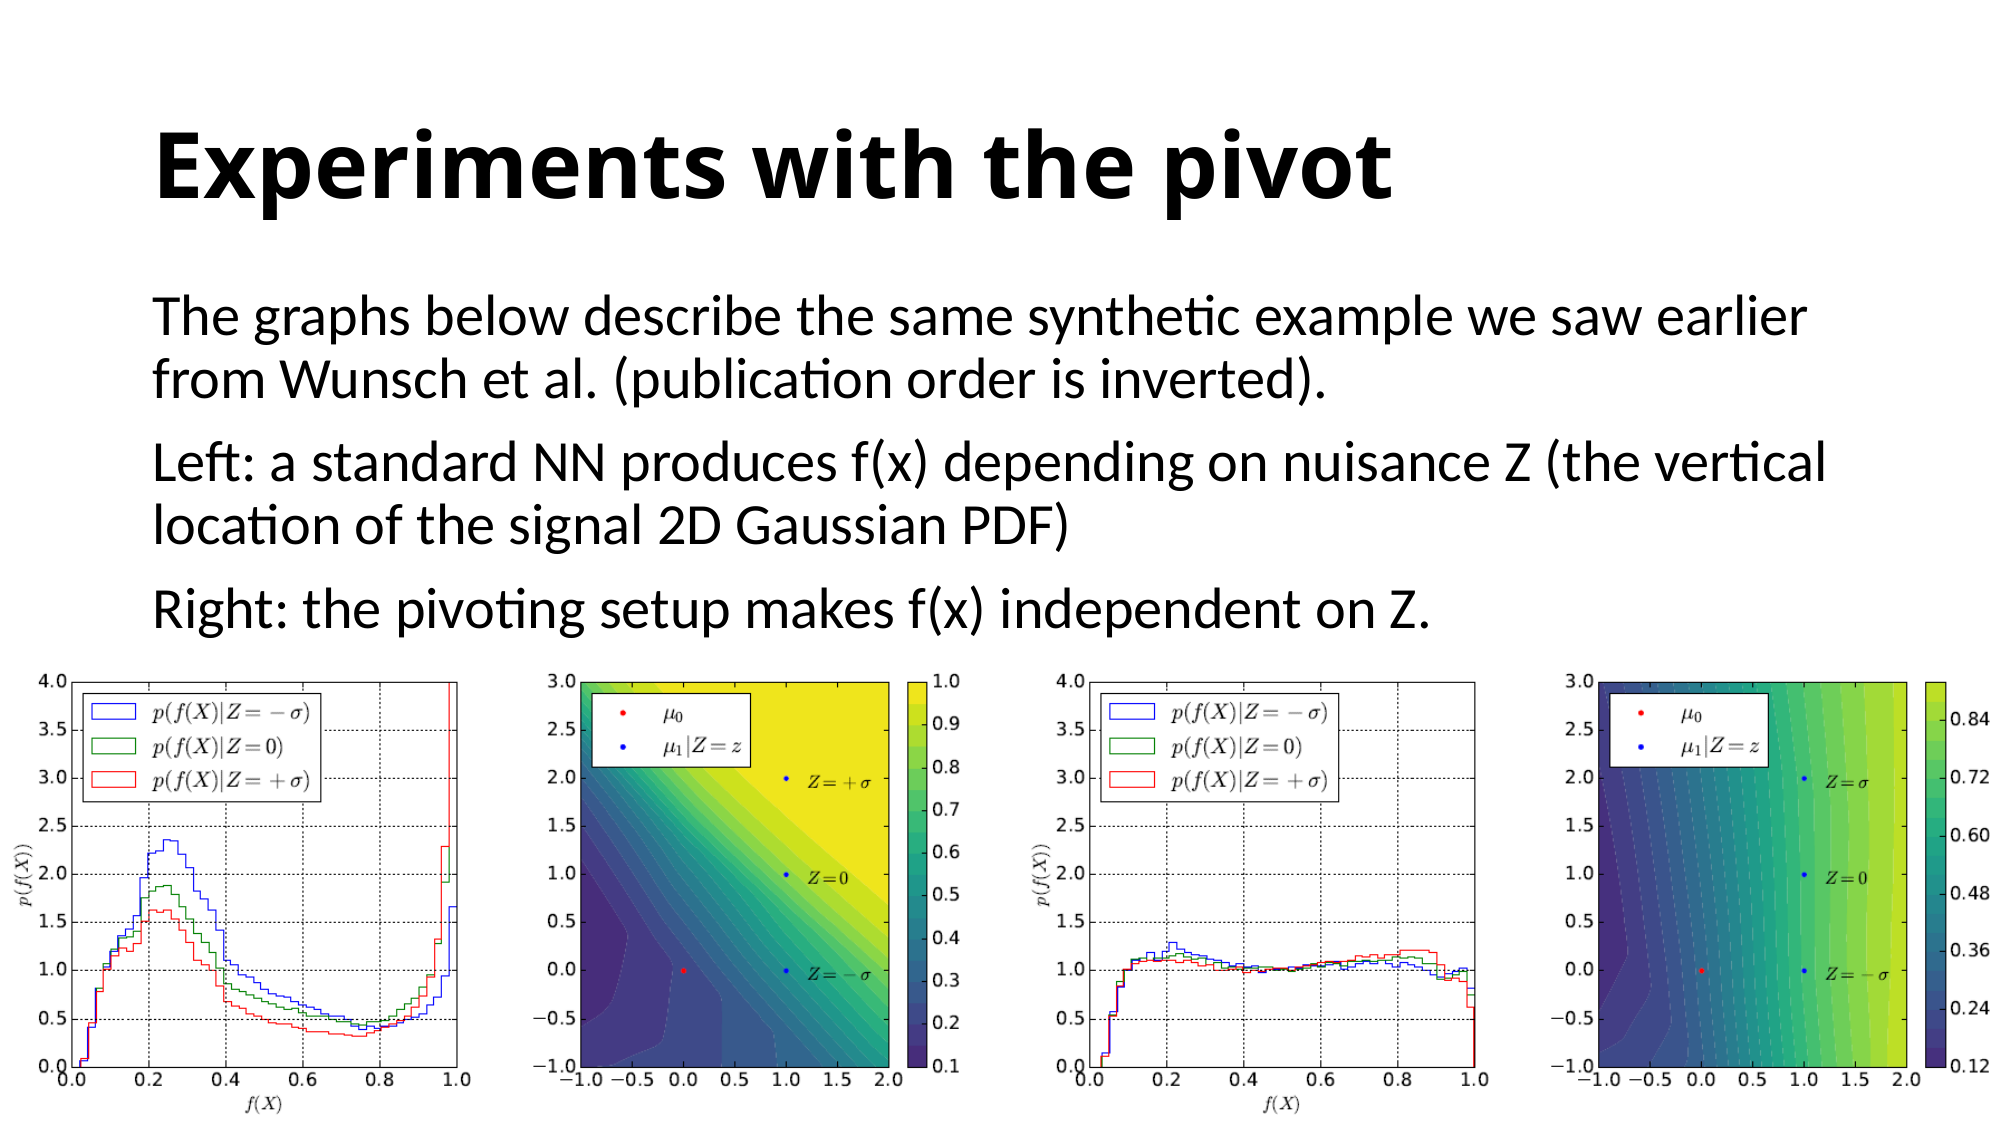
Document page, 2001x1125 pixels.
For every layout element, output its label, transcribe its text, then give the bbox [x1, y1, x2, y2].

list The graphs below describe the same synthetic example we saw earlier from Wunsch et al. (publication order is inverted). Left: a standard NN produces f(x) depending on nuisance Z (the vertical location of the signal 2D Gaussian PDF) Right: the pivoting setup makes f(x) independent on Z. [137, 277, 1863, 664]
title Experiments with the pivot [137, 59, 1863, 277]
picture [0, 664, 2000, 1125]
